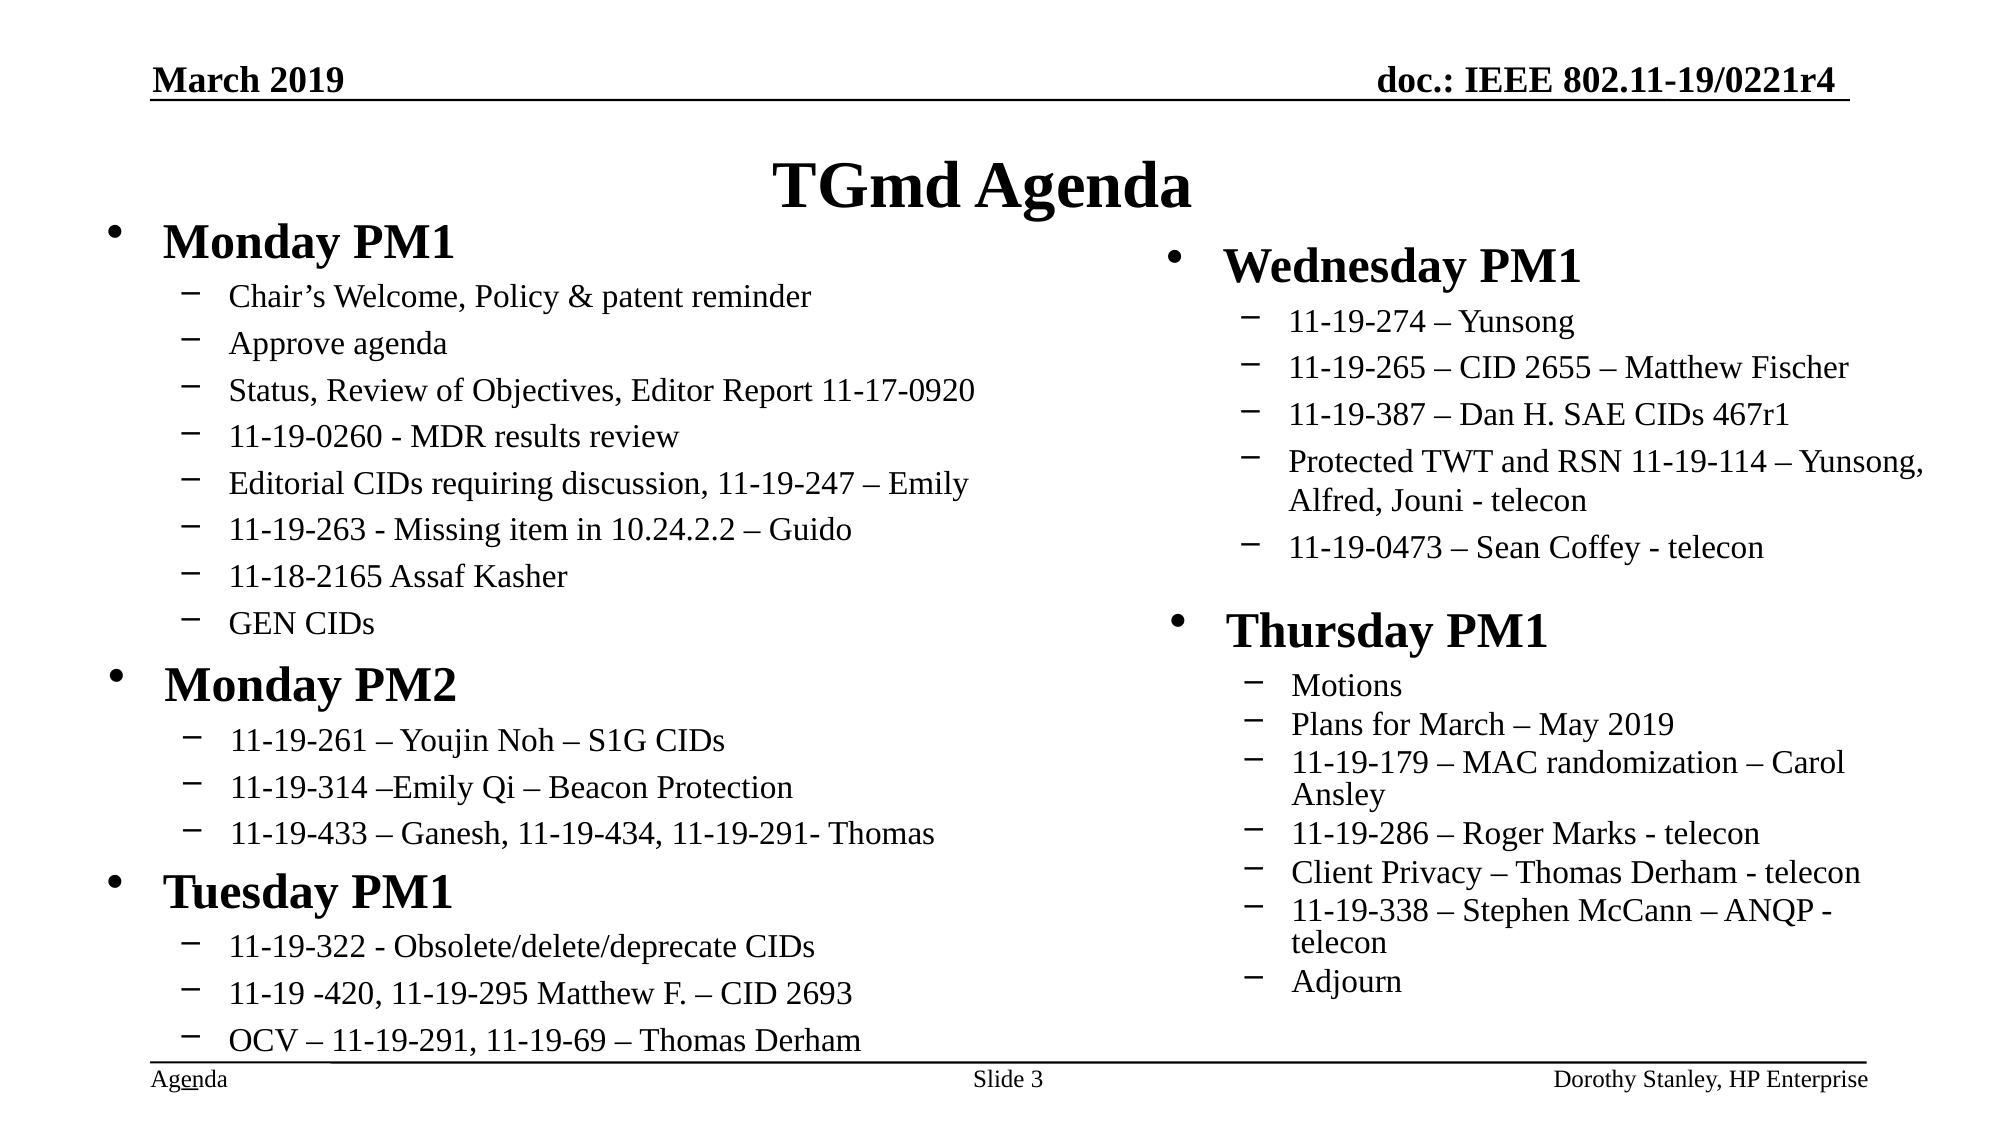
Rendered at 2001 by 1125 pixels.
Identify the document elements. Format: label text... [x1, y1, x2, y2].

text_box Wednesday PM1 11-19-274 – Yunsong 11-19-265 – CID 2655 – Matthew Fischer 11-19-387 – Dan H. SAE CIDs 467r1 Protected TWT and RSN 11-19-114 – Yunsong, Alfred, Jouni - telecon 11-19-0473 – Sean Coffey - telecon [1151, 236, 1942, 600]
slide_number Slide 3 [972, 1062, 1044, 1093]
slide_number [152, 54, 567, 100]
text_box Monday PM1 Chair’s Welcome, Policy & patent reminder Approve agenda Status, Review of Objectives, Editor Report 11-17-0920 11-19-0260 - MDR results review Editorial CIDs requiring discussion, 11-19-247 – Emily 11-19-263 - Missing item in 10.24.2.2 – Guido 11-18-2165 Assaf Kasher GEN CIDs [91, 212, 1067, 650]
text_box Monday PM2 11-19-261 – Youjin Noh – S1G CIDs 11-19-314 –Emily Qi – Beacon Protection 11-19-433 – Ganesh, 11-19-434, 11-19-291- Thomas [93, 656, 1000, 869]
title TGmd Agenda [362, 112, 1638, 250]
text_box Thursday PM1 Motions Plans for March – May 2019 11-19-179 – MAC randomization – Carol Ansley 11-19-286 – Roger Marks - telecon Client Privacy – Thomas Derham - telecon 11-19-338 – Stephen McCann – ANQP - telecon Adjourn [1154, 601, 1945, 989]
text_box Tuesday PM1 11-19-322 - Obsolete/delete/deprecate CIDs 11-19 -420, 11-19-295 Matthew F. – CID 2693 OCV – 11-19-291, 11-19-69 – Thomas Derham – [91, 862, 938, 1065]
footer Dorothy Stanley, HP Enterprise [1549, 1062, 1869, 1093]
